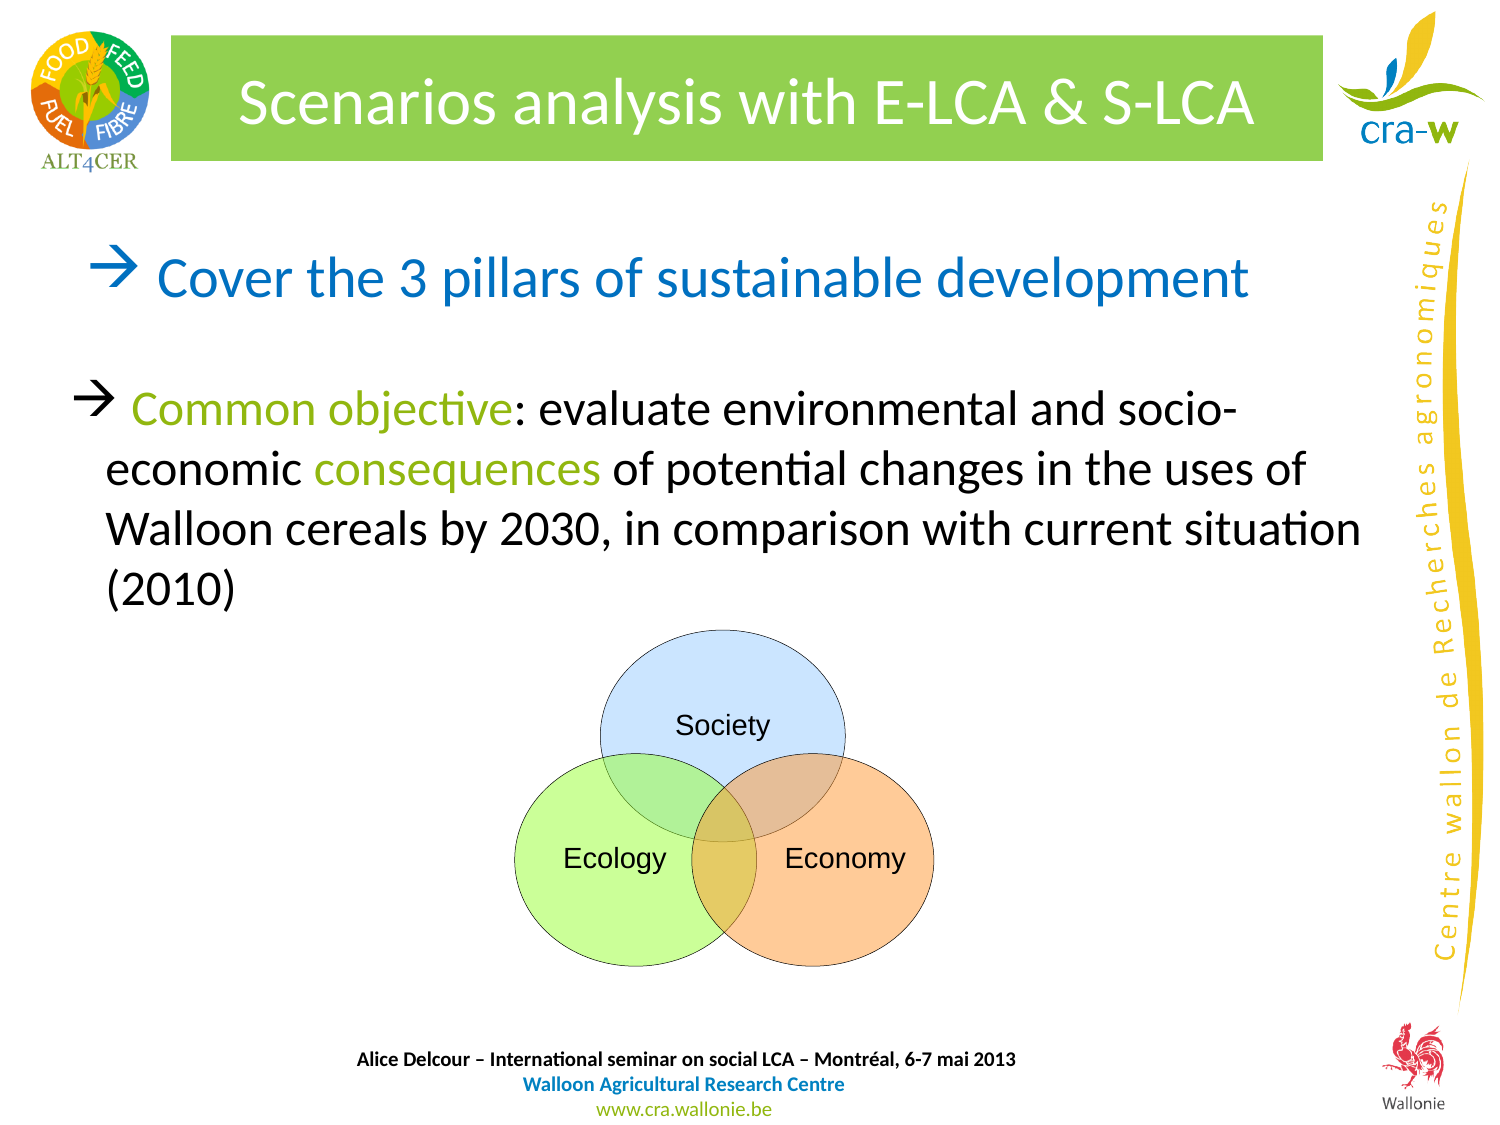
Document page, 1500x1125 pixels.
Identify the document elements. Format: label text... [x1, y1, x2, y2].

picture [1338, 0, 1500, 1125]
picture [511, 627, 937, 970]
text_box Common objective: evaluate environmental and socio-economic consequences of potential changes in the uses of Walloon cereals by 2030, in comparison with current situation (2010) [55, 367, 1385, 623]
picture [29, 30, 150, 173]
text_box Scenarios analysis with E-LCA & S-LCA [171, 35, 1323, 161]
text_box Cover the 3 pillars of sustainable development [31, 231, 1385, 317]
